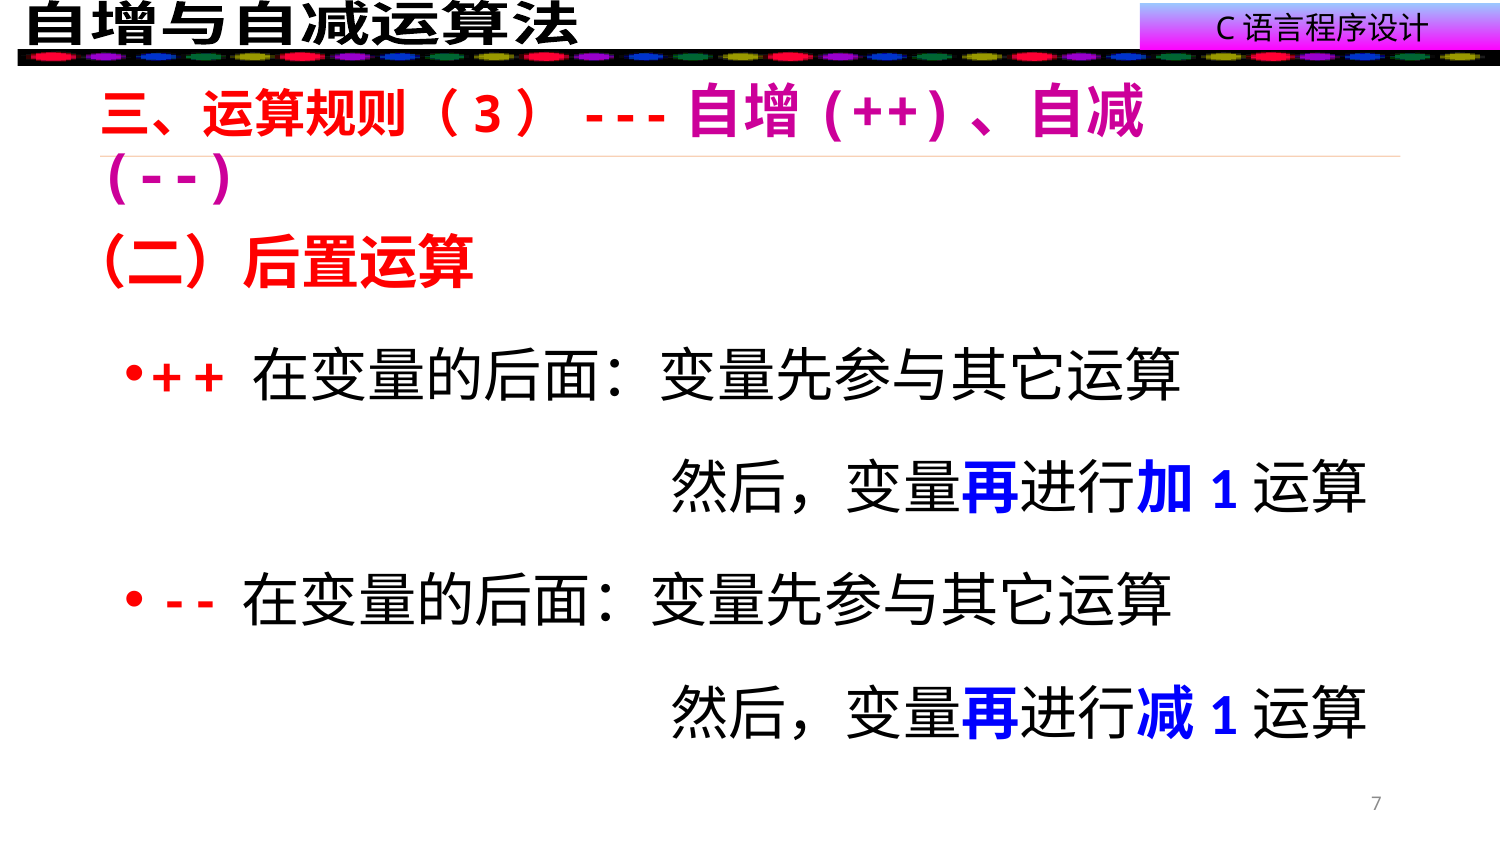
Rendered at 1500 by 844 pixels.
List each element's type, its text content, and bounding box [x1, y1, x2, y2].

picture [17, 49, 1500, 66]
text_box 三、运算规则（3）---自增(++)、自减(--) [88, 76, 1306, 156]
list （二）后置运算 + + 在变量的后面：变量先参与其它运算 然后，变量再进行加1运算 - - 在变量的后面：变量先参与其它运算 然后，变量再进行减1运算 [53, 182, 1459, 741]
slide_number 7 [1059, 782, 1397, 827]
